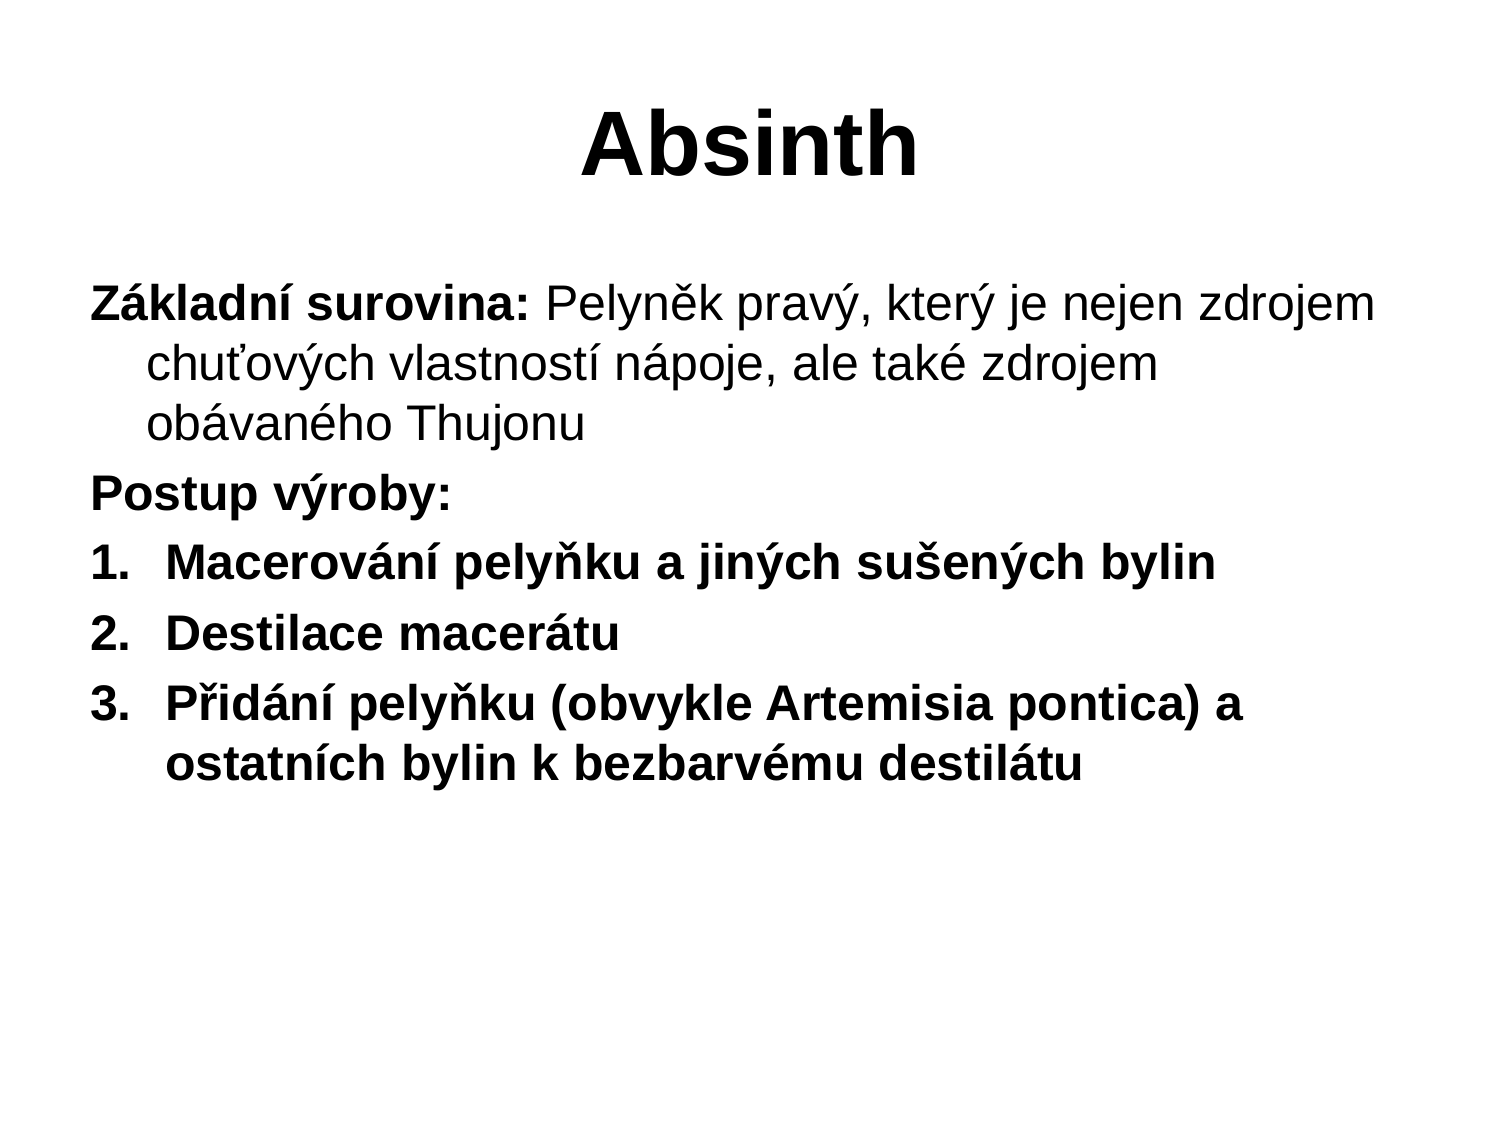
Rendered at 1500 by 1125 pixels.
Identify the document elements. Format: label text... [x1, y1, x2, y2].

list Základní surovina: Pelyněk pravý, který je nejen zdrojem chuťových vlastností nápoje, ale také zdrojem obávaného Thujonu Postup výroby: Macerování pelyňku a jiných sušených bylin Destilace macerátu Přidání pelyňku (obvykle Artemisia pontica) a ostatních bylin k bezbarvému destilátu [75, 262, 1425, 1005]
title Absinth [75, 45, 1425, 233]
